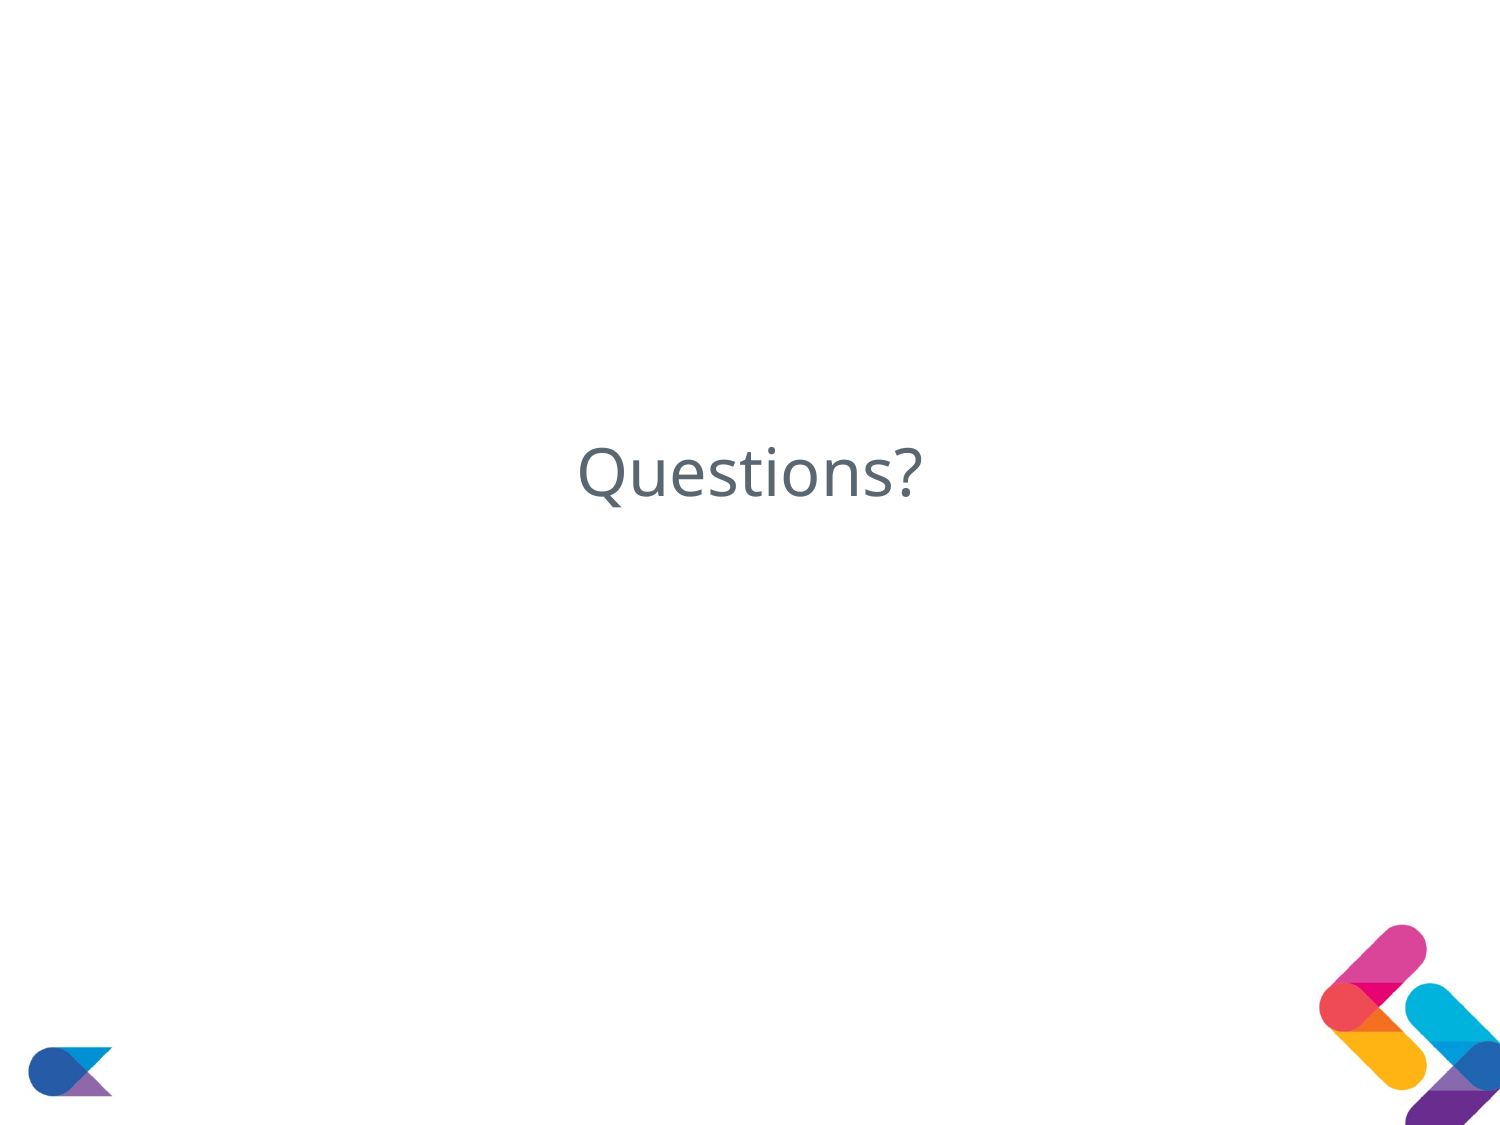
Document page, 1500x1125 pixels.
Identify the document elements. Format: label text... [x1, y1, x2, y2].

picture [0, 0, 1500, 1125]
title Questions? [112, 349, 1388, 591]
